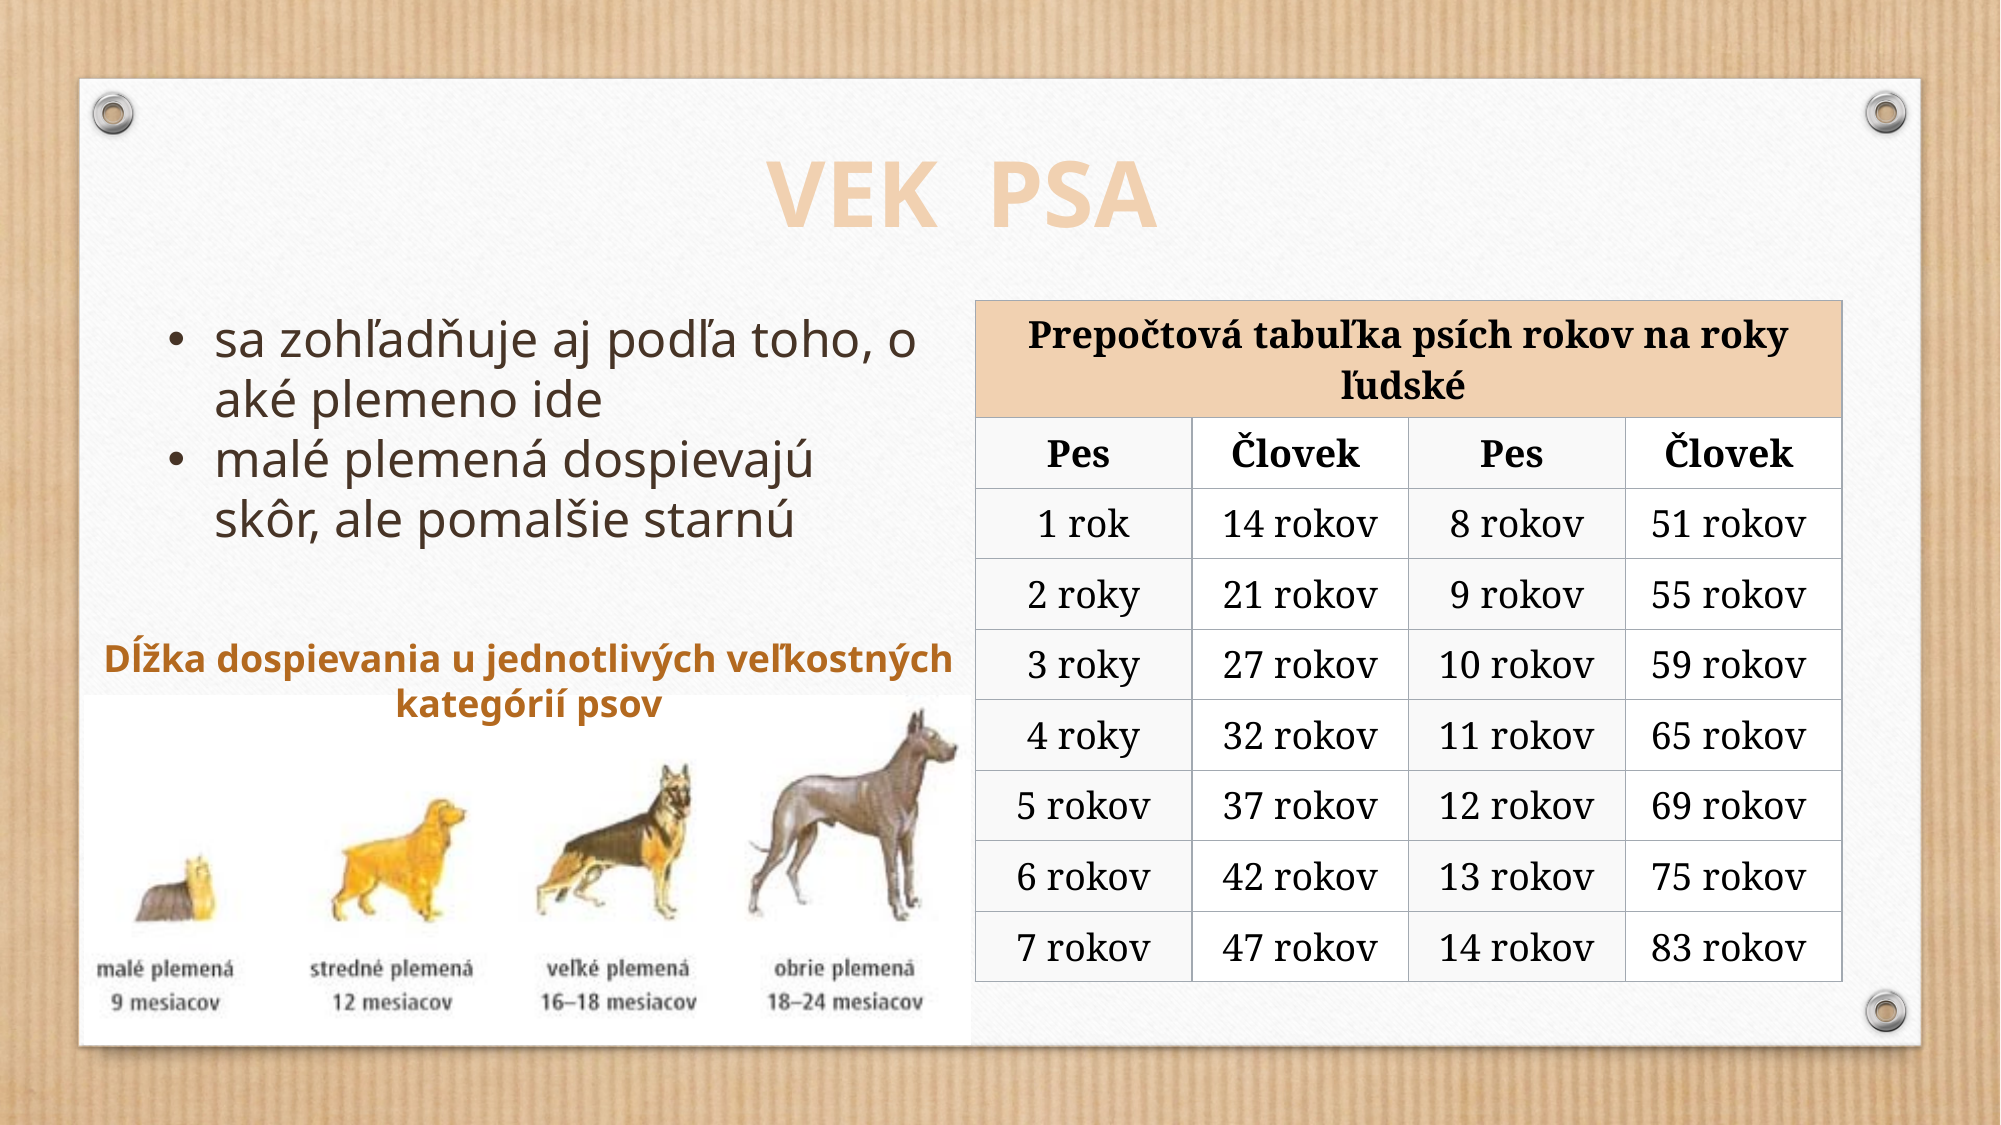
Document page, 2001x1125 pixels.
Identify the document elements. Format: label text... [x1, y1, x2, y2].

table_cell 6 rokov [976, 841, 1191, 911]
table_cell 37 rokov [1193, 771, 1408, 840]
table_cell 51 rokov [1626, 489, 1841, 558]
table_cell 3 roky [976, 630, 1191, 699]
table_cell 9 rokov [1409, 559, 1625, 629]
text_box sa zohľadňuje aj podľa toho, o aké plemeno ide malé plemená dospievajú skôr, ale pomalšie starnú [152, 300, 934, 556]
table_cell 32 rokov [1193, 700, 1408, 770]
table_cell 65 rokov [1626, 700, 1841, 770]
table_cell 21 rokov [1193, 559, 1408, 629]
table_cell Pes [976, 418, 1191, 488]
table_cell 14 rokov [1409, 912, 1625, 981]
table_cell 7 rokov [976, 912, 1191, 981]
table_cell 42 rokov [1193, 841, 1408, 911]
table_cell 4 roky [976, 700, 1191, 770]
table_cell 27 rokov [1193, 630, 1408, 699]
table_cell 69 rokov [1626, 771, 1841, 840]
table_cell Človek [1626, 418, 1841, 488]
table_cell 1 rok [976, 489, 1191, 558]
table_cell 83 rokov [1626, 912, 1841, 981]
table_cell 2 roky [976, 559, 1191, 629]
table_cell 14 rokov [1193, 489, 1408, 558]
table_cell 59 rokov [1626, 630, 1841, 699]
table_cell 75 rokov [1626, 841, 1841, 911]
table_header Prepočtová tabuľka psích rokov na roky ľudské [976, 301, 1841, 417]
table_cell 55 rokov [1626, 559, 1841, 629]
picture [0, 0, 2001, 1125]
table_cell 13 rokov [1409, 841, 1625, 911]
text_box Dĺžka dospievania u jednotlivých veľkostných kategórií psov [82, 634, 976, 758]
table_cell 11 rokov [1409, 700, 1625, 770]
table_cell 47 rokov [1193, 912, 1408, 981]
table_cell Človek [1193, 418, 1408, 488]
text_box VEK PSA [752, 128, 1249, 254]
table_cell 12 rokov [1409, 771, 1625, 840]
table_cell Pes [1409, 418, 1625, 488]
table_cell 8 rokov [1409, 489, 1625, 558]
table_cell 10 rokov [1409, 630, 1625, 699]
table_cell 5 rokov [976, 771, 1191, 840]
